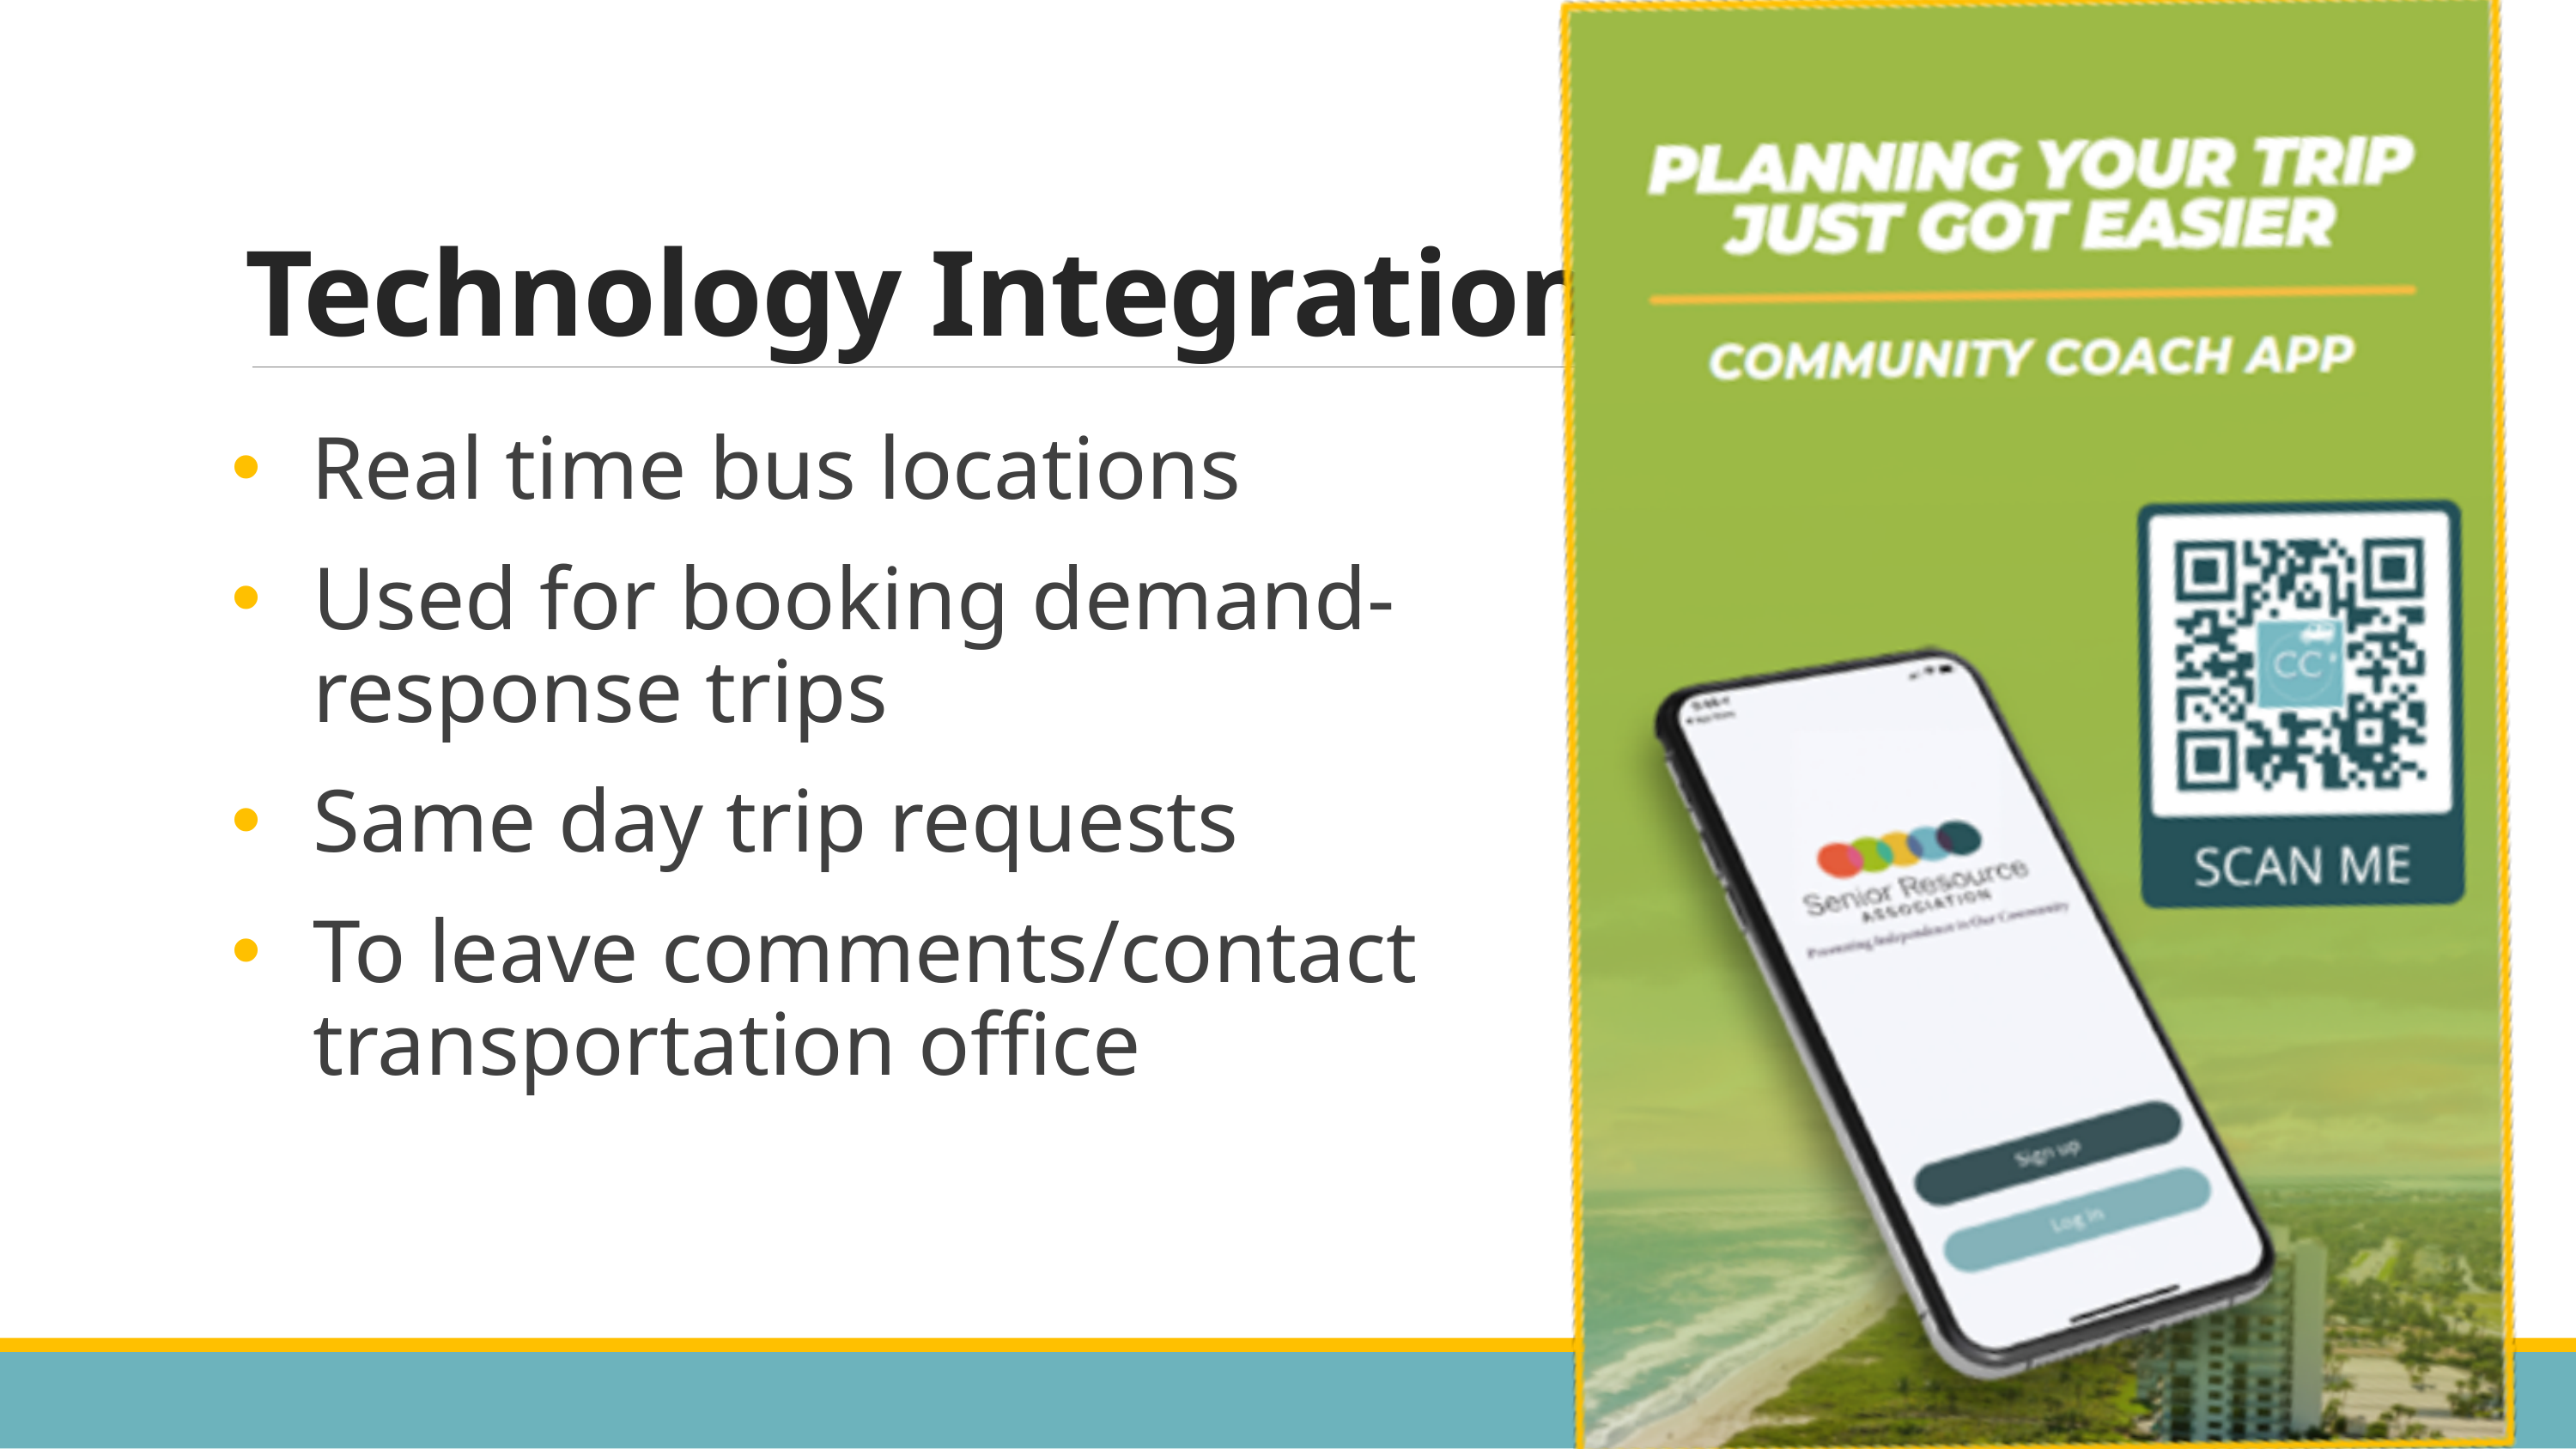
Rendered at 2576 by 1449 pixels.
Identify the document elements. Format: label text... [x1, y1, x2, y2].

title Technology Integration [232, 60, 1428, 367]
list Real time bus locations Used for booking demand-response trips Same day trip requests To leave comments/contact transportation office [231, 418, 1428, 1269]
picture [1291, 0, 2576, 1449]
